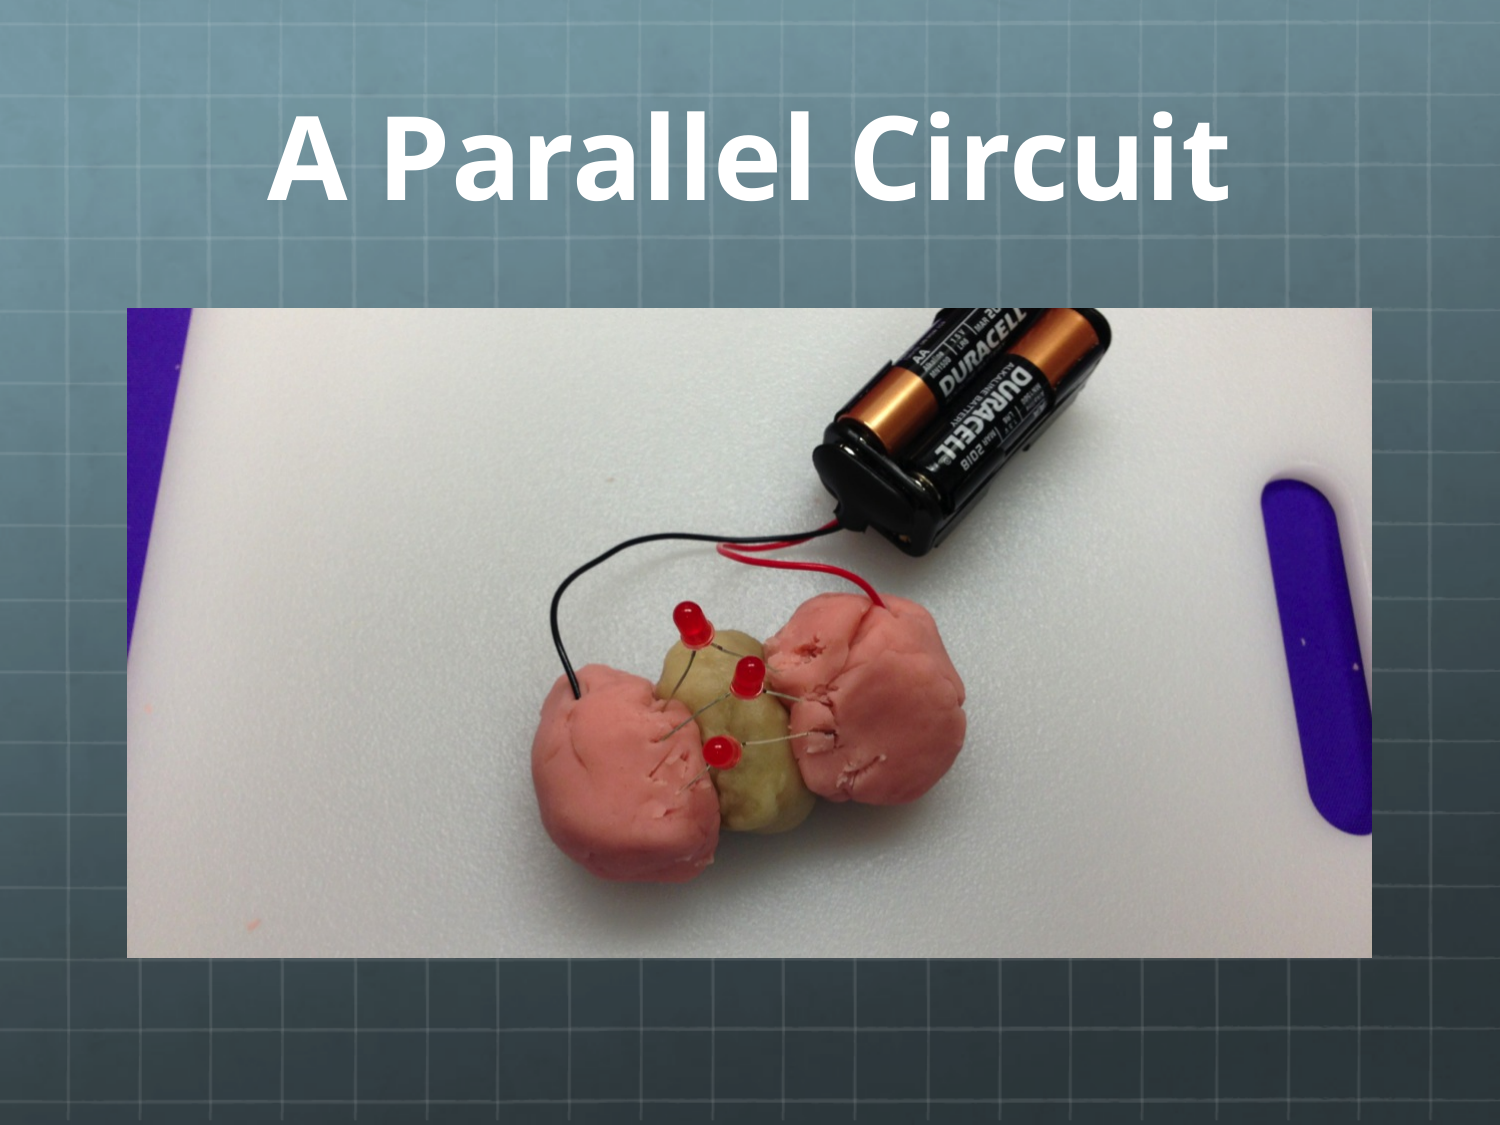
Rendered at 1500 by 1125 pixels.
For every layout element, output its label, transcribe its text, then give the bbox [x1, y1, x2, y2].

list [127, 308, 1373, 958]
title A Parallel Circuit [127, 17, 1372, 289]
picture [0, 0, 1500, 1125]
